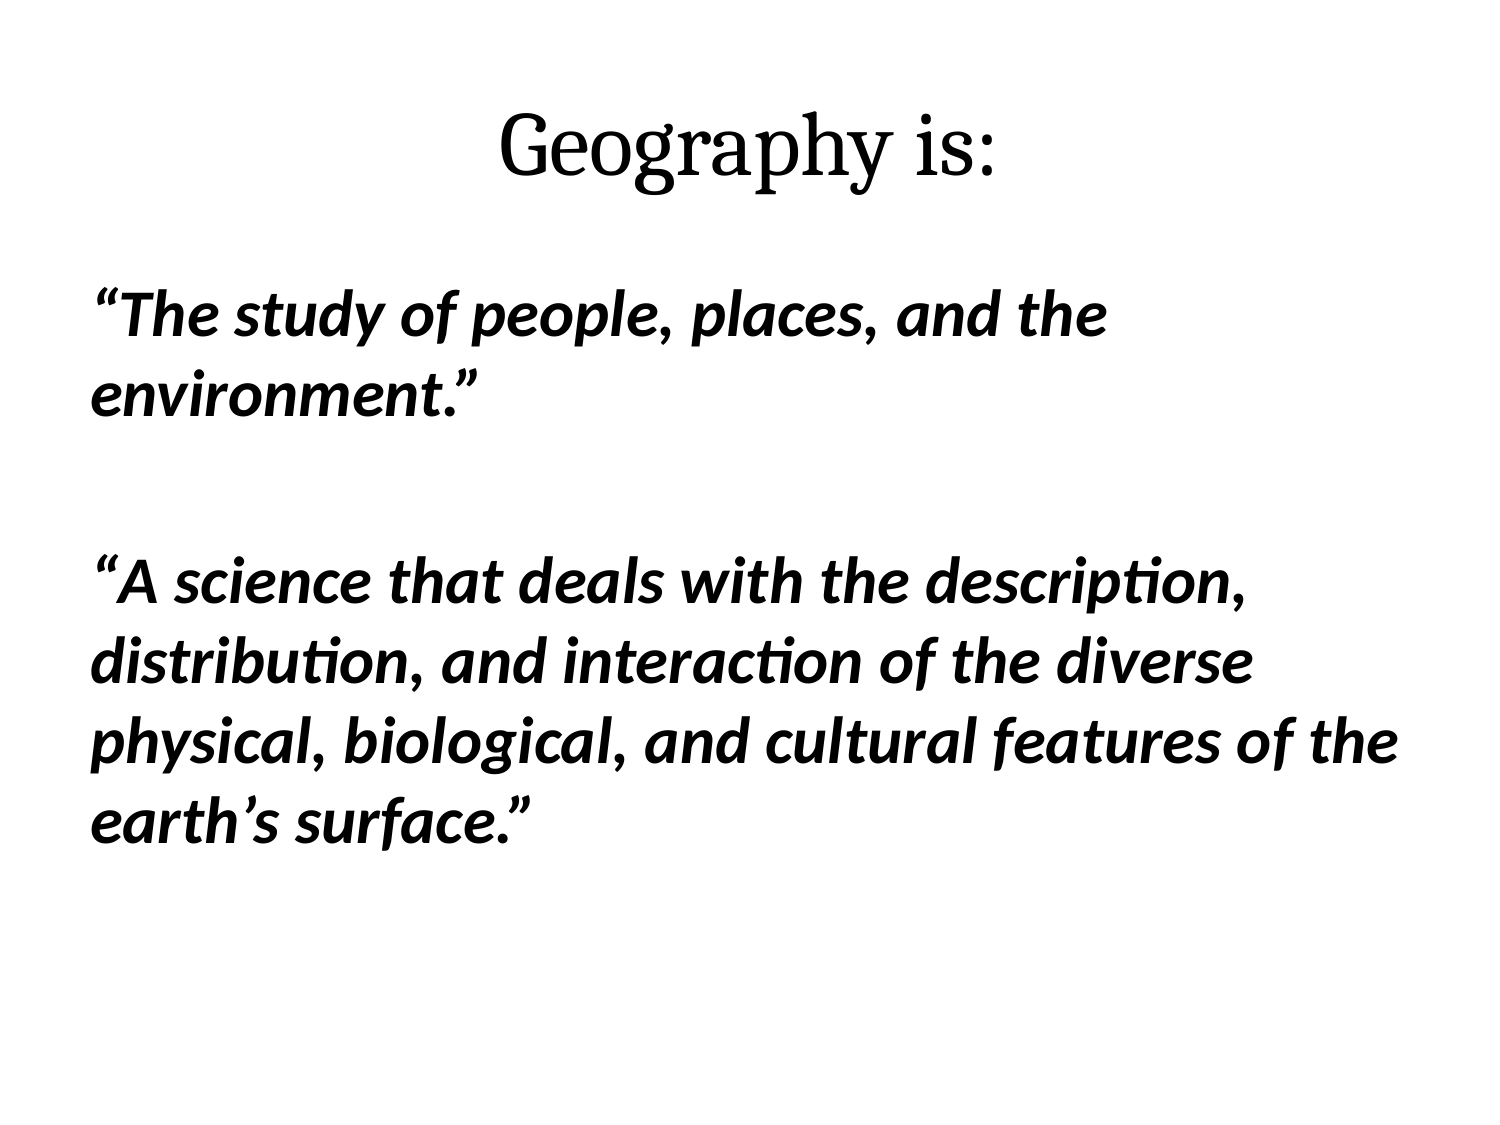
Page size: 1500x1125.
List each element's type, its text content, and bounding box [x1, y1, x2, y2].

title Geography is: [75, 45, 1425, 233]
list “The study of people, places, and the environment.” “A science that deals with the description, distribution, and interaction of the diverse physical, biological, and cultural features of the earth’s surface.” [75, 262, 1425, 1005]
